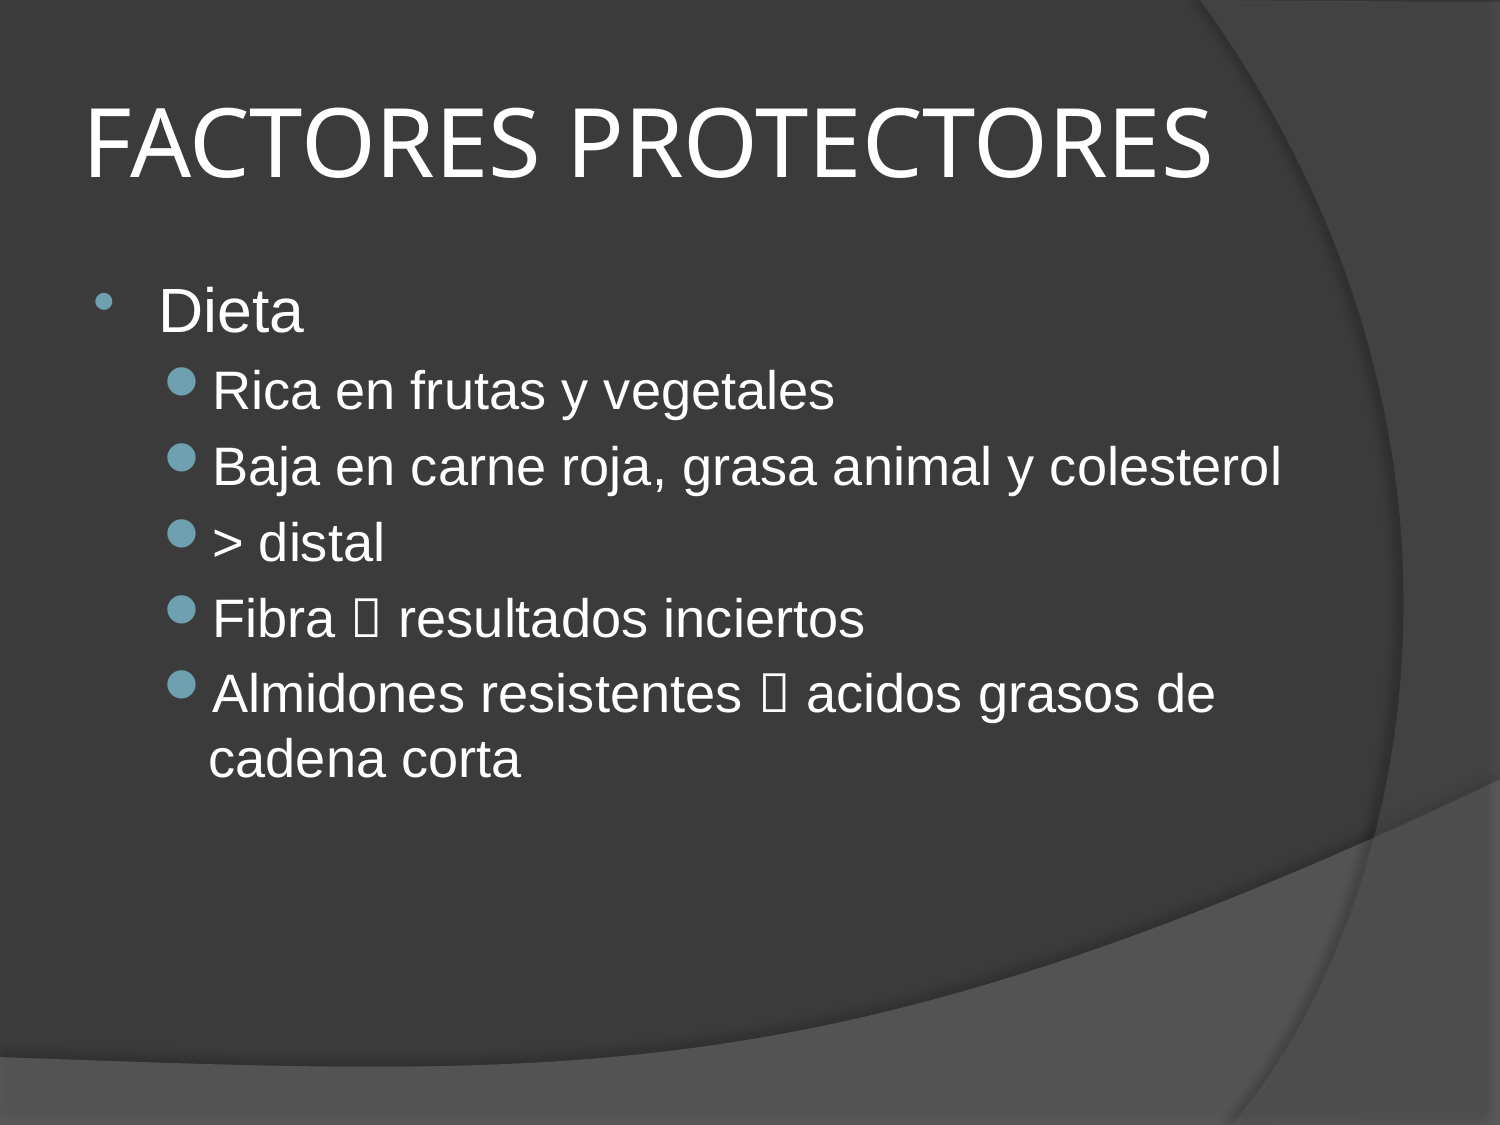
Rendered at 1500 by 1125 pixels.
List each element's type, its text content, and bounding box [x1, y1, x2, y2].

list Dieta Rica en frutas y vegetales Baja en carne roja, grasa animal y colesterol > distal Fibra  resultados inciertos Almidones resistentes  acidos grasos de cadena corta [75, 262, 1300, 1005]
title FACTORES PROTECTORES [75, 45, 1300, 233]
